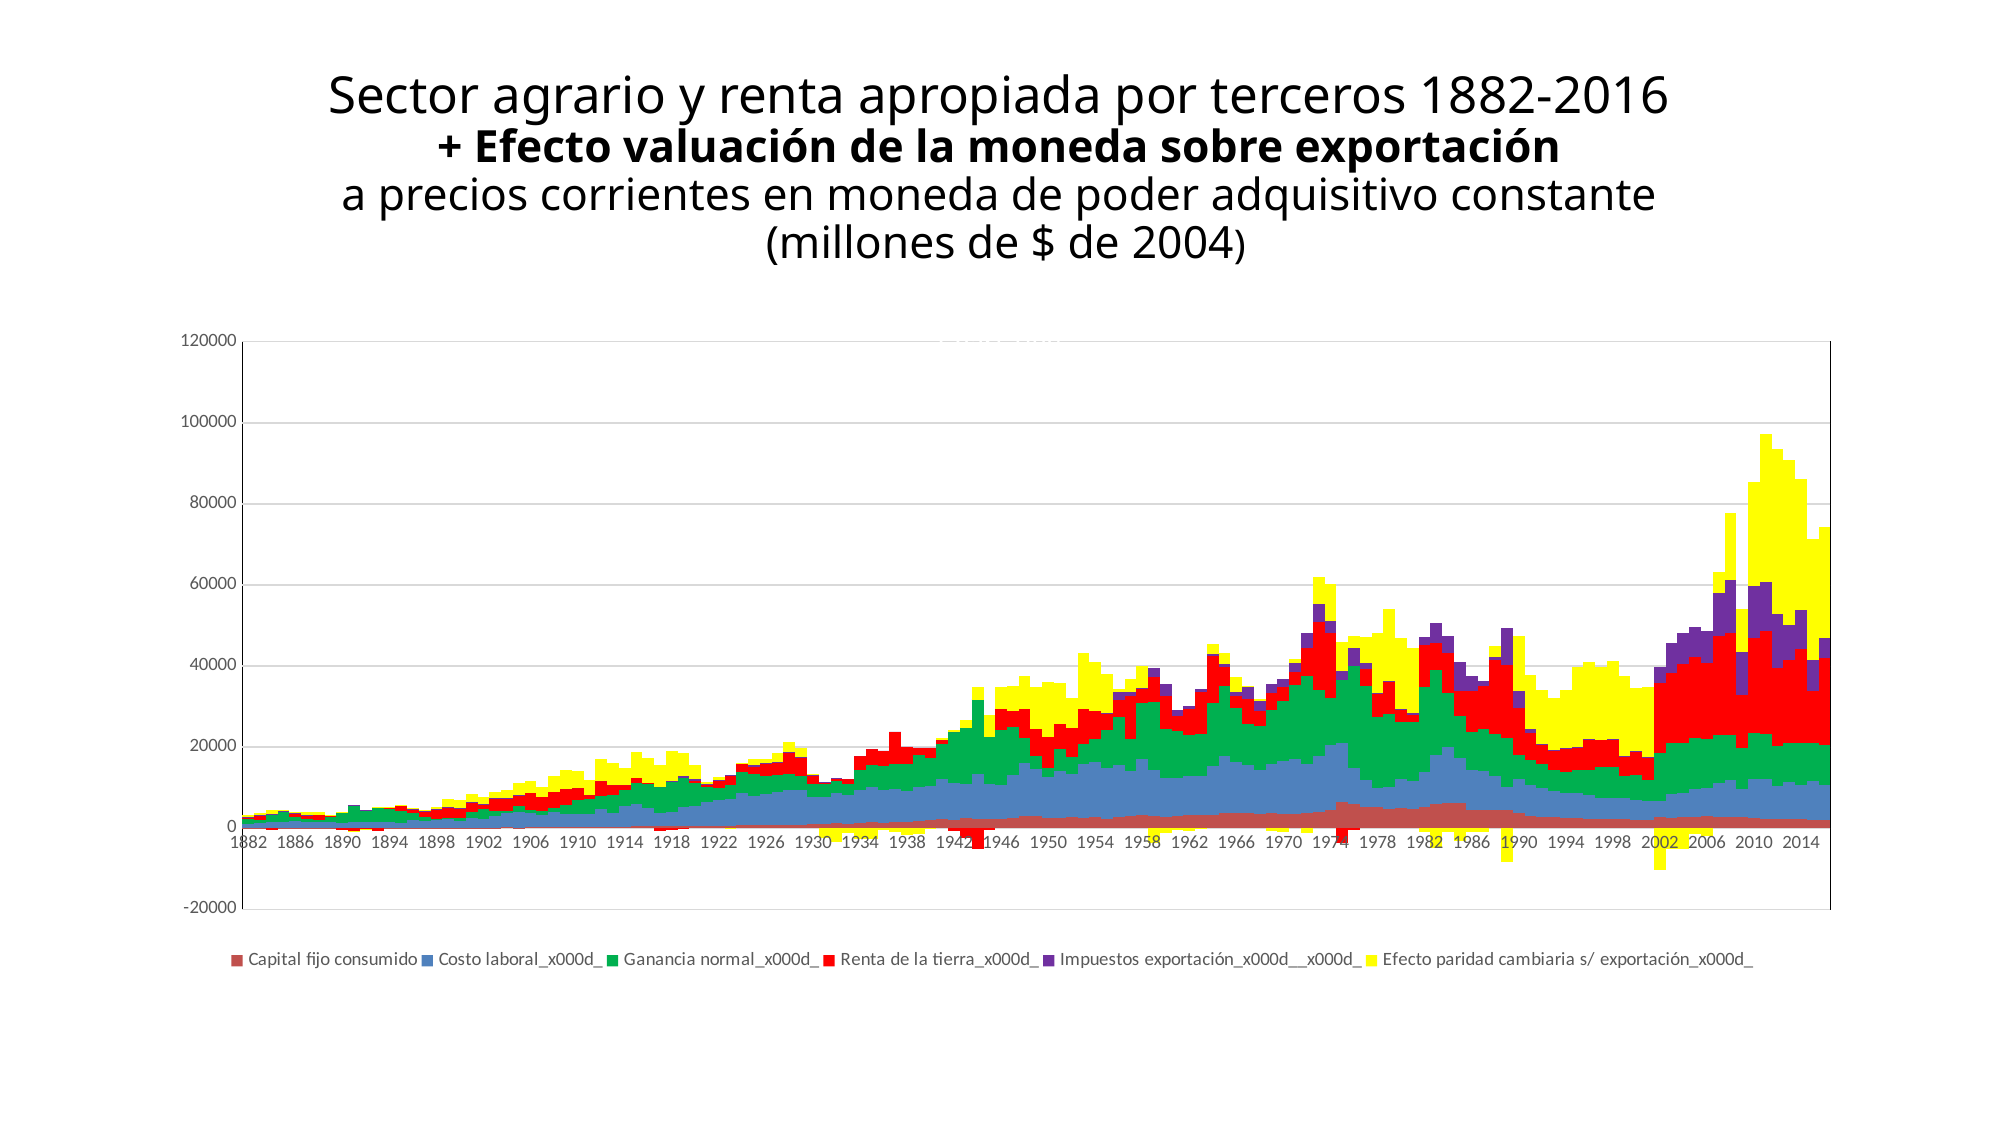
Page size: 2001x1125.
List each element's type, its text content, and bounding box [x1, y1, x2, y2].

chart [137, 299, 1863, 1014]
title Sector agrario y renta apropiada por terceros 1882-2016 + Efecto valuación de la moneda sobre exportación a precios corrientes en moneda de poder adquisitivo constante (millones de $ de 2004) [137, 59, 1863, 278]
